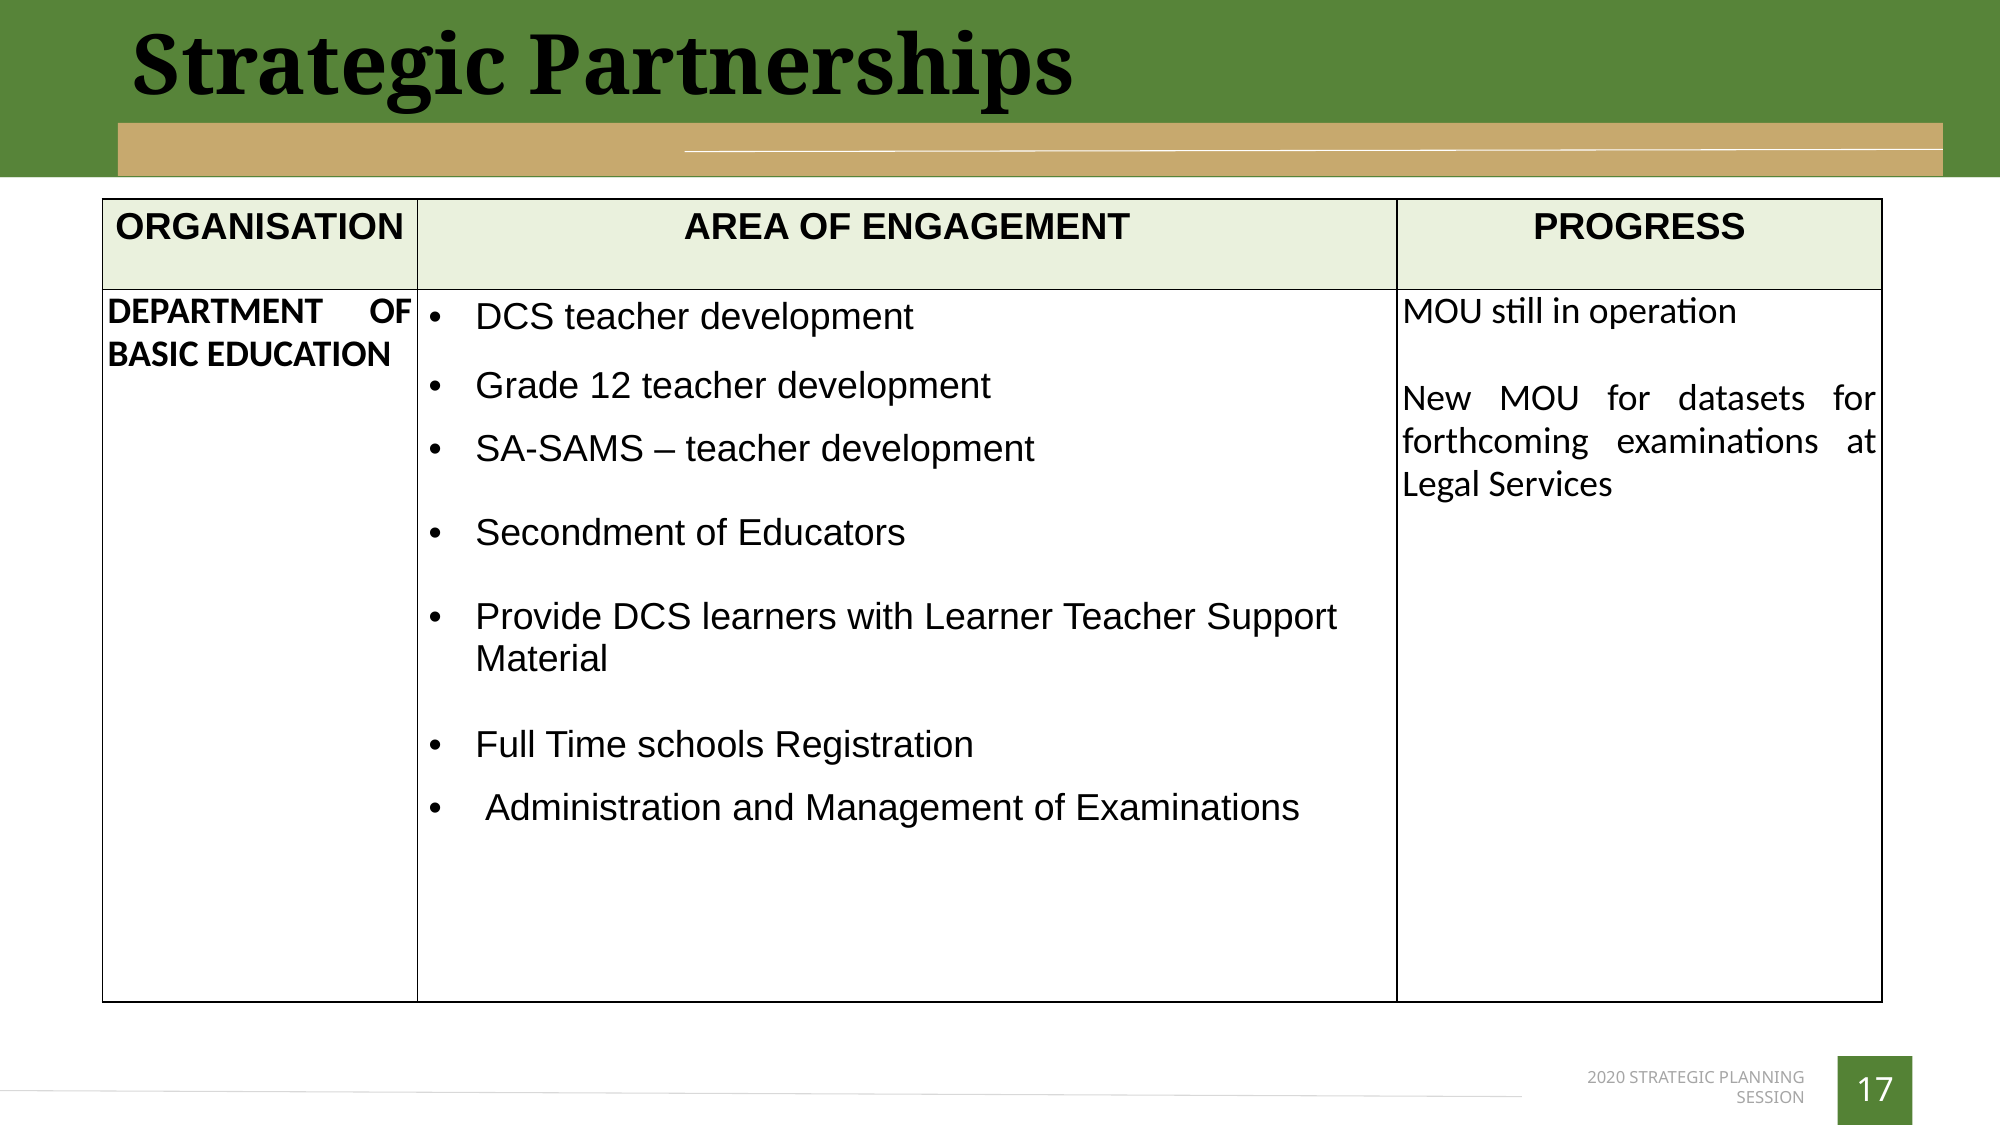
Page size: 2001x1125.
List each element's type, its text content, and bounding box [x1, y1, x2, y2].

table_header AREA OF ENGAGEMENT [418, 200, 1396, 289]
table_cell MOU still in operation New MOU for datasets for forthcoming examinations at Legal Services [1398, 290, 1881, 1001]
table_header ORGANISATION [103, 200, 417, 289]
text_box Strategic Partnerships [117, 0, 2000, 135]
table_header PROGRESS [1398, 200, 1881, 289]
text_box [0, 0, 2000, 178]
table_cell DEPARTMENT OF BASIC EDUCATION [103, 290, 417, 1001]
text_box [117, 135, 1943, 176]
table_cell DCS teacher development Grade 12 teacher development SA-SAMS – teacher development Secondment of Educators Provide DCS learners with Learner Teacher Support Material Full Time schools Registration Administration and Management of Examinations [418, 290, 1396, 1001]
